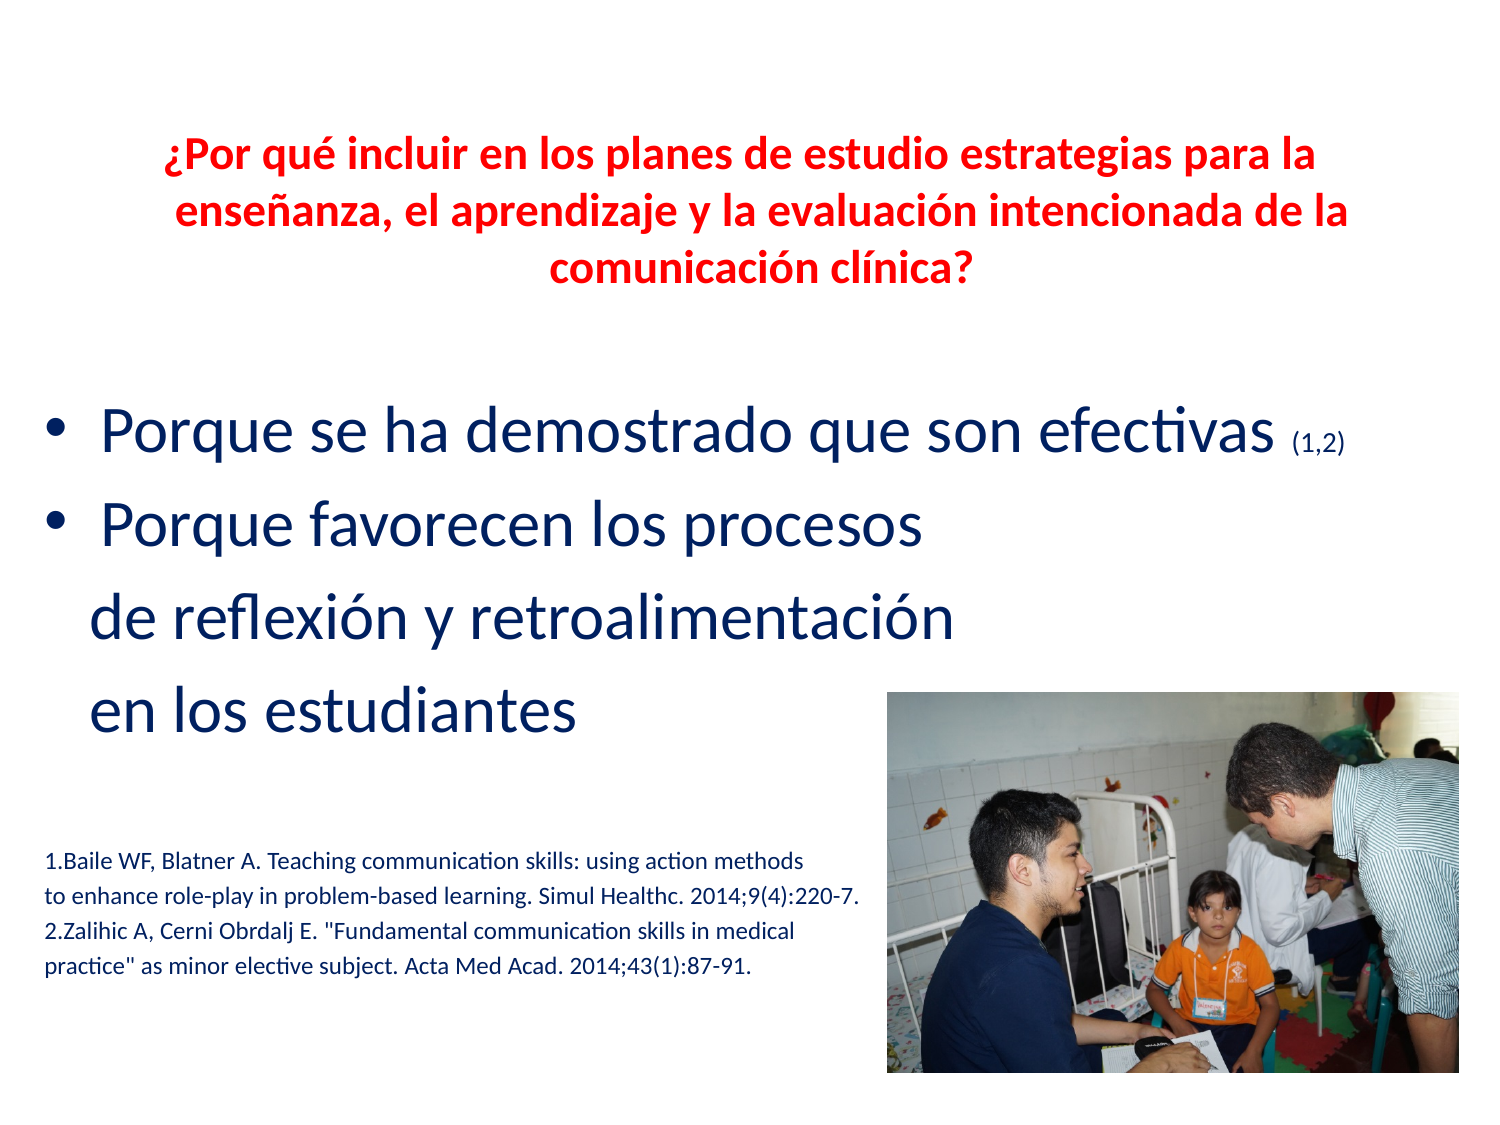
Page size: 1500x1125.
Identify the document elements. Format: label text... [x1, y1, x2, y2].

picture [886, 692, 1460, 1074]
list Porque se ha demostrado que son efectivas (1,2) Porque favorecen los procesos de reflexión y retroalimentación en los estudiantes 1.Baile WF, Blatner A. Teaching communication skills: using action methods to enhance role-play in problem-based learning. Simul Healthc. 2014;9(4):220-7. 2.Zalihic A, Cerni Obrdalj E. "Fundamental communication skills in medical practice" as minor elective subject. Acta Med Acad. 2014;43(1):87-91. [29, 378, 1404, 1122]
title ¿Por qué incluir en los planes de estudio estrategias para la enseñanza, el aprendizaje y la evaluación intencionada de la comunicación clínica? [64, 113, 1416, 302]
